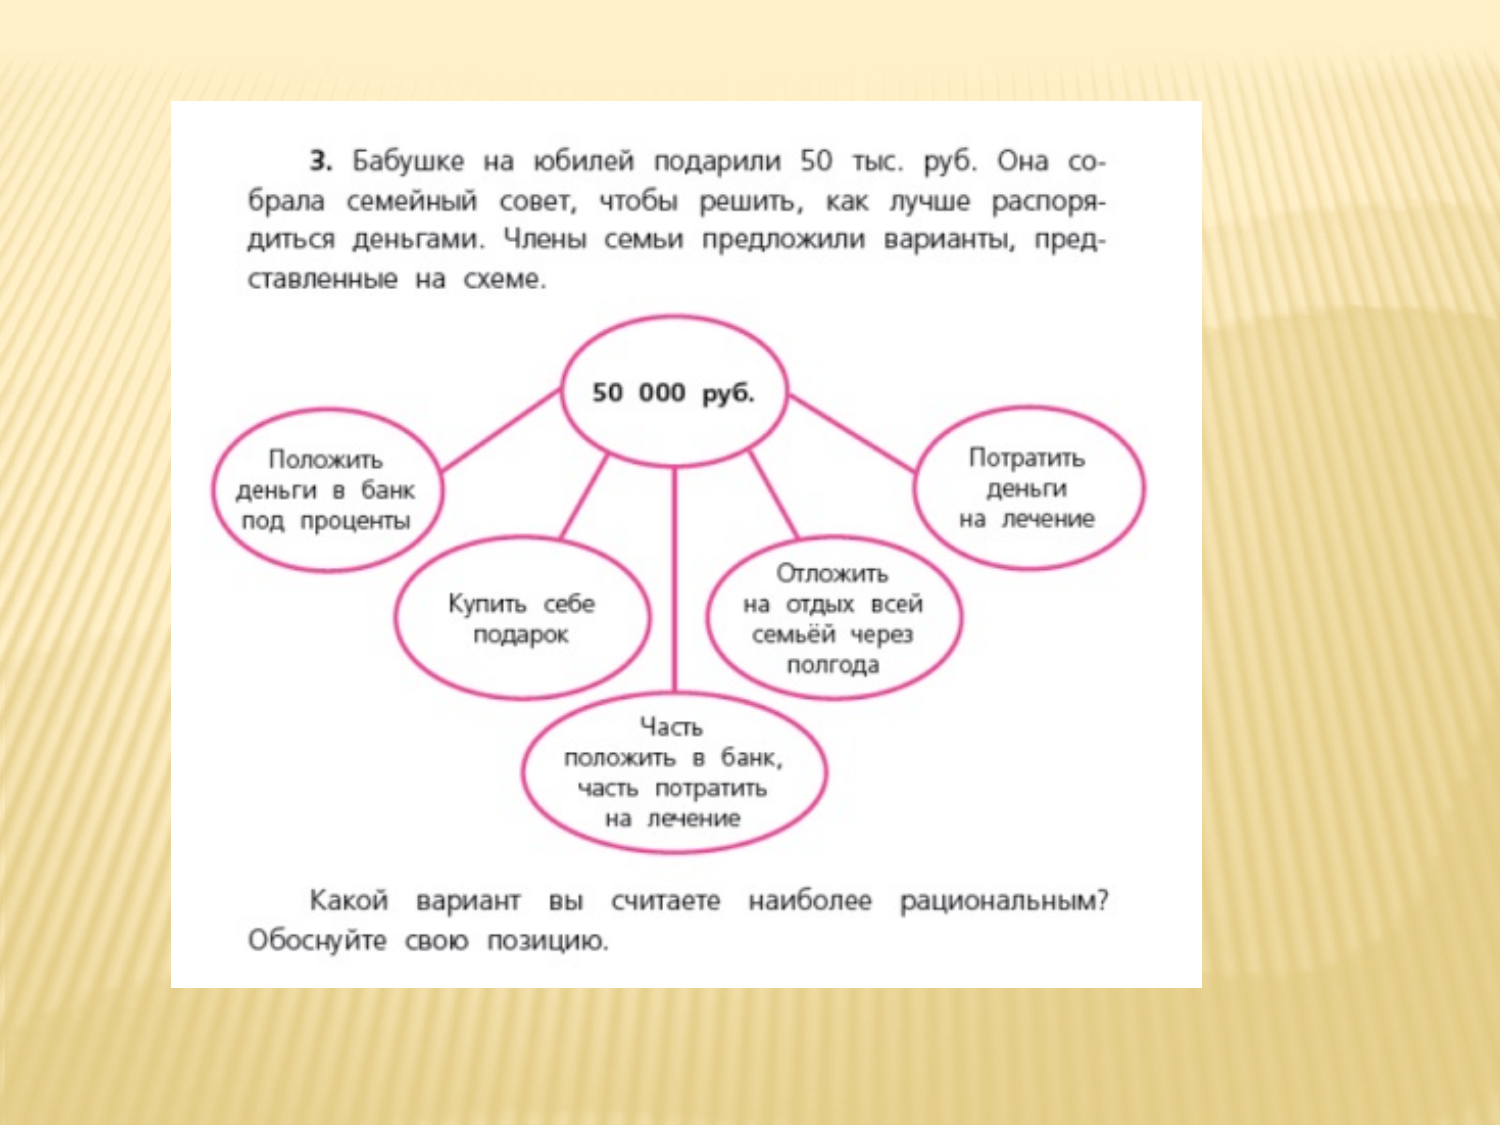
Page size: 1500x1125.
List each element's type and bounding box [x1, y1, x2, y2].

list [170, 101, 1203, 988]
